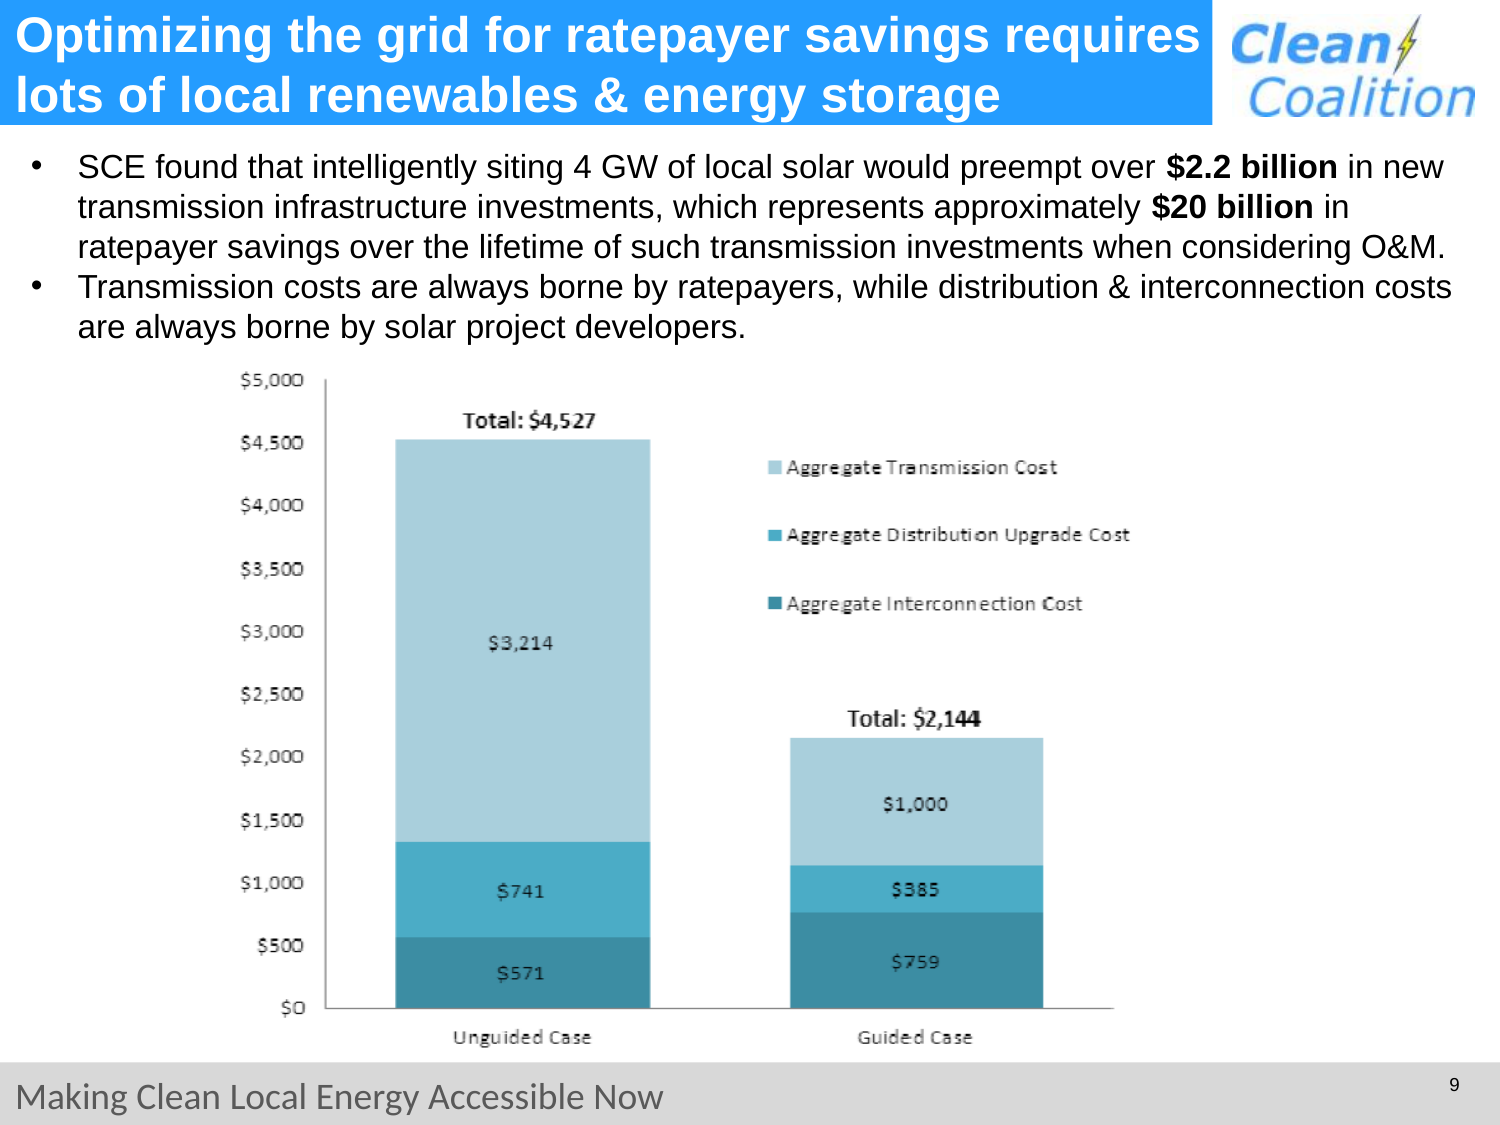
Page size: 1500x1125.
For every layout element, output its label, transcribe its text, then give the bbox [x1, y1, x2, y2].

picture [239, 369, 1201, 1060]
picture [1235, 14, 1475, 117]
title Optimizing the grid for ratepayer savings requires lots of local renewables & energy storage [0, 0, 1235, 125]
text_box SCE found that intelligently siting 4 GW of local solar would preempt over $2.2 billion in new transmission infrastructure investments, which represents approximately $20 billion in ratepayer savings over the lifetime of such transmission investments when considering O&M. Transmission costs are always borne by ratepayers, while distribution & interconnection costs are always borne by solar project developers. [16, 137, 1478, 393]
